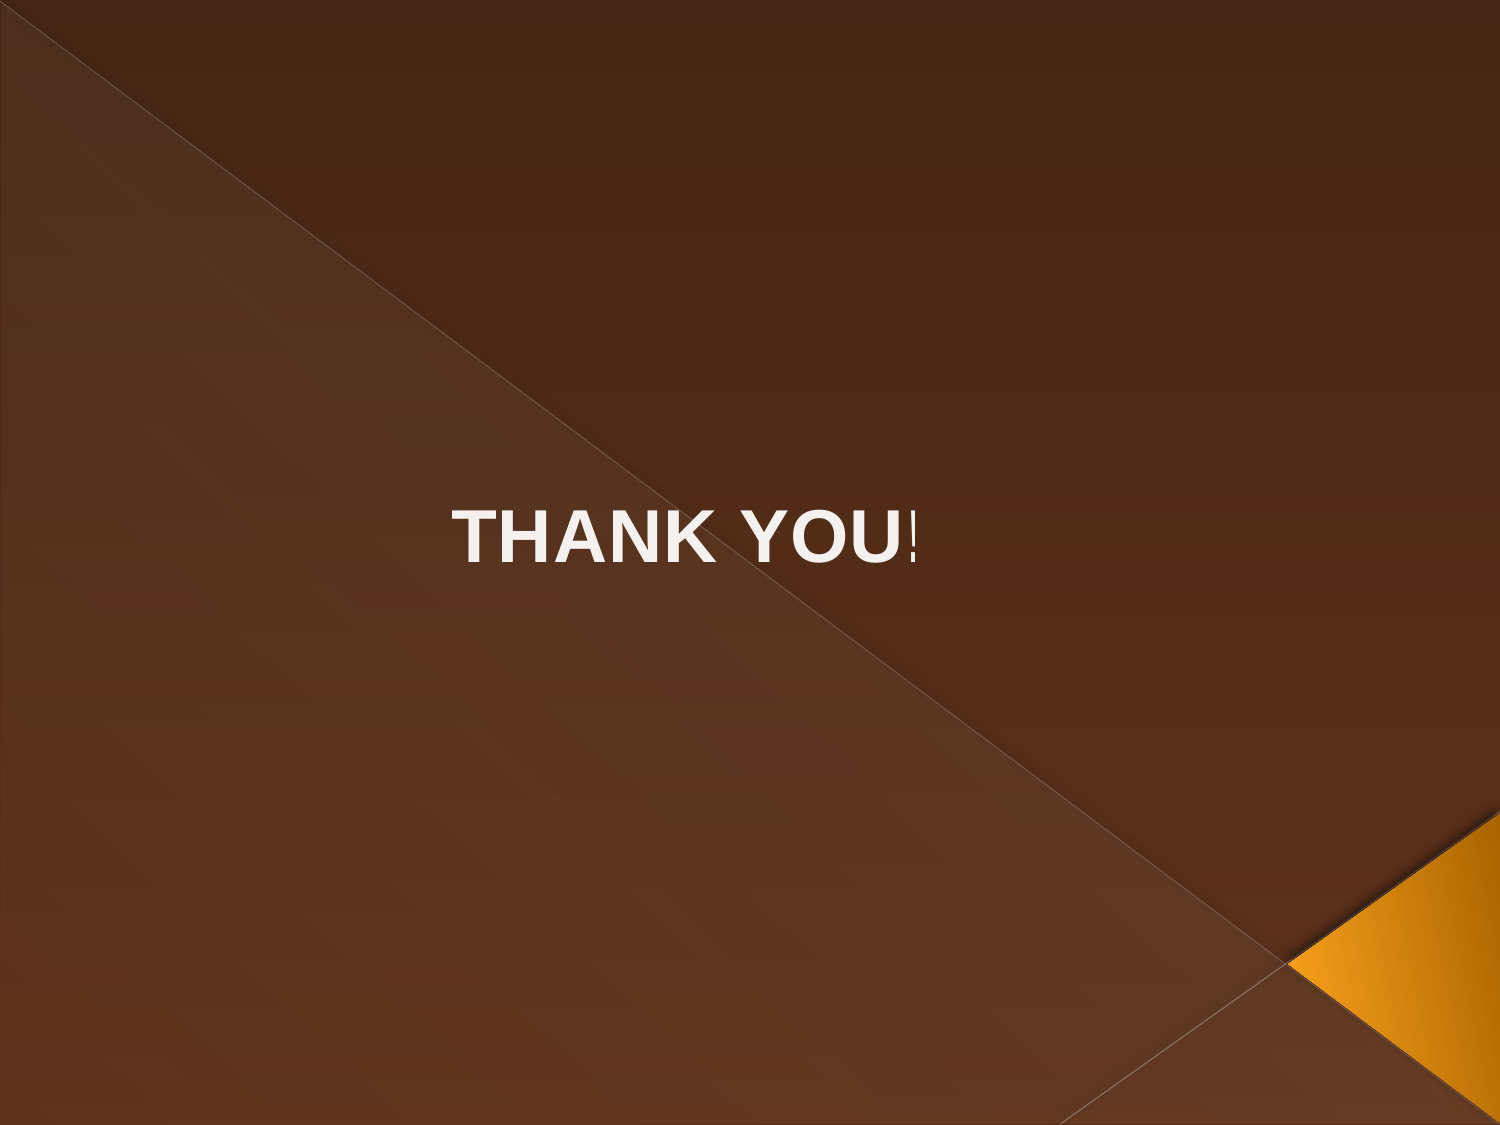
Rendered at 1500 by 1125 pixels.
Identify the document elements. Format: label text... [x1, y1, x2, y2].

text_box THANK YOU! [206, 479, 1176, 585]
